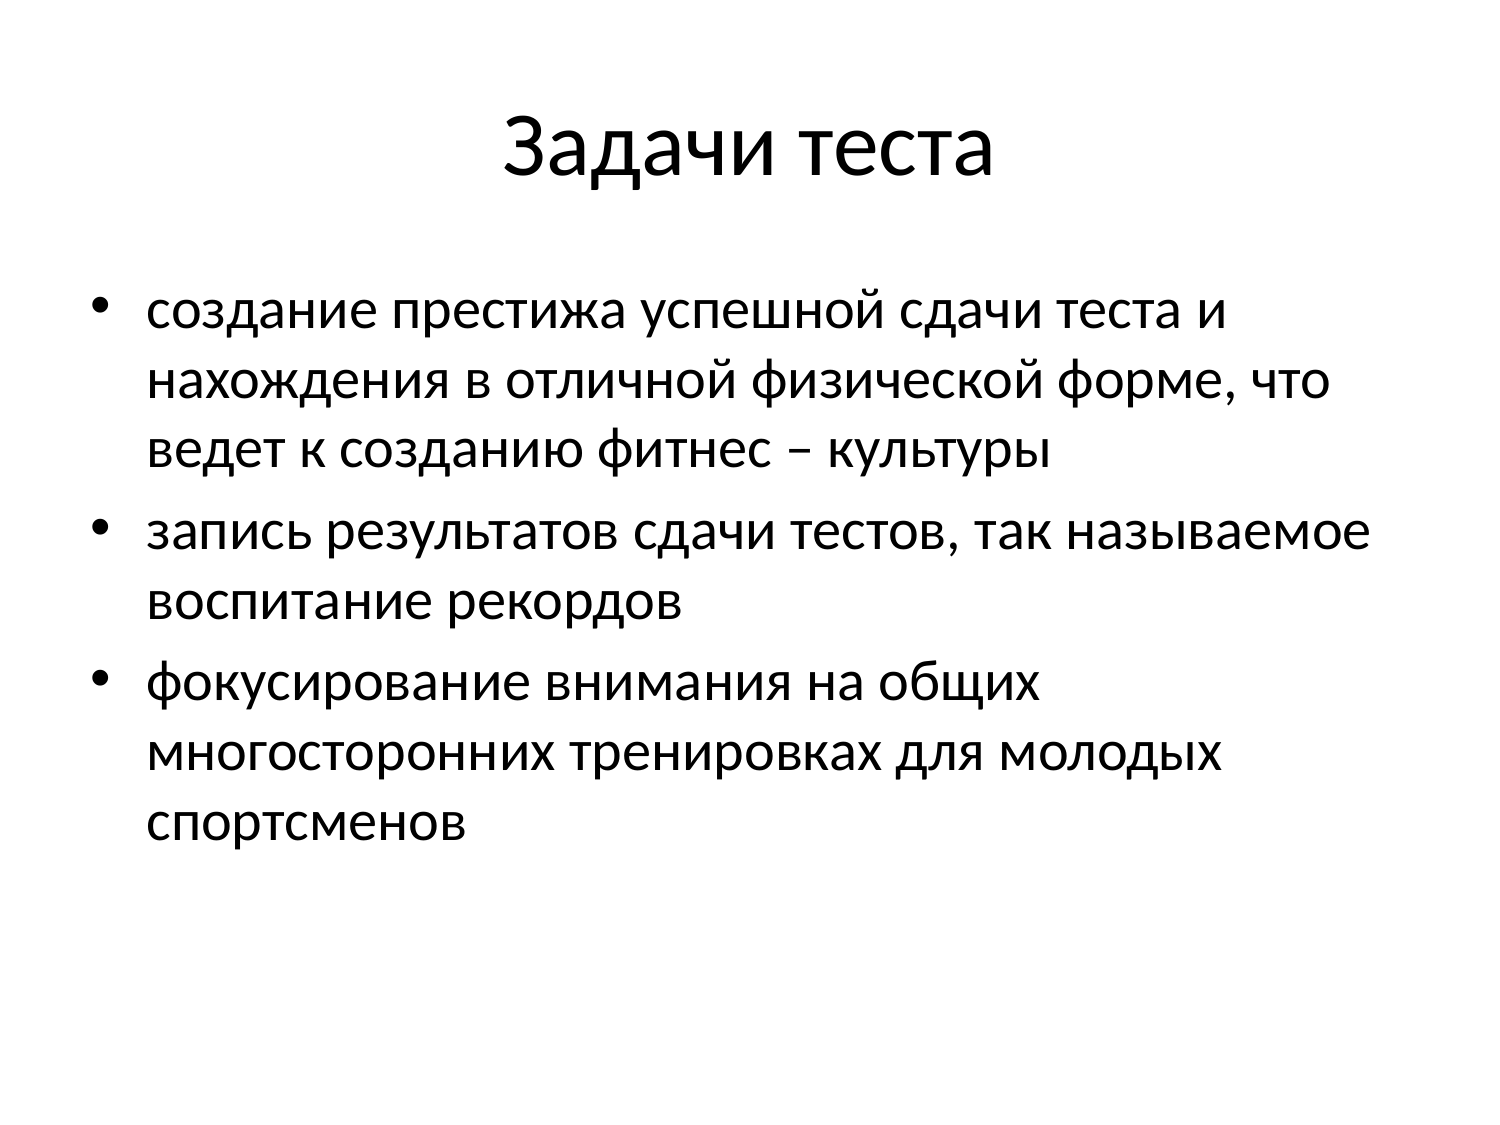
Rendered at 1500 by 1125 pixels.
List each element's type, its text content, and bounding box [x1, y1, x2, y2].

list создание престижа успешной сдачи теста и нахождения в отличной физической форме, что ведет к созданию фитнес – культуры запись результатов сдачи тестов, так называемое воспитание рекордов фокусирование внимания на общих многосторонних тренировках для молодых спортсменов [75, 262, 1425, 1005]
title Задачи теста [75, 45, 1425, 233]
